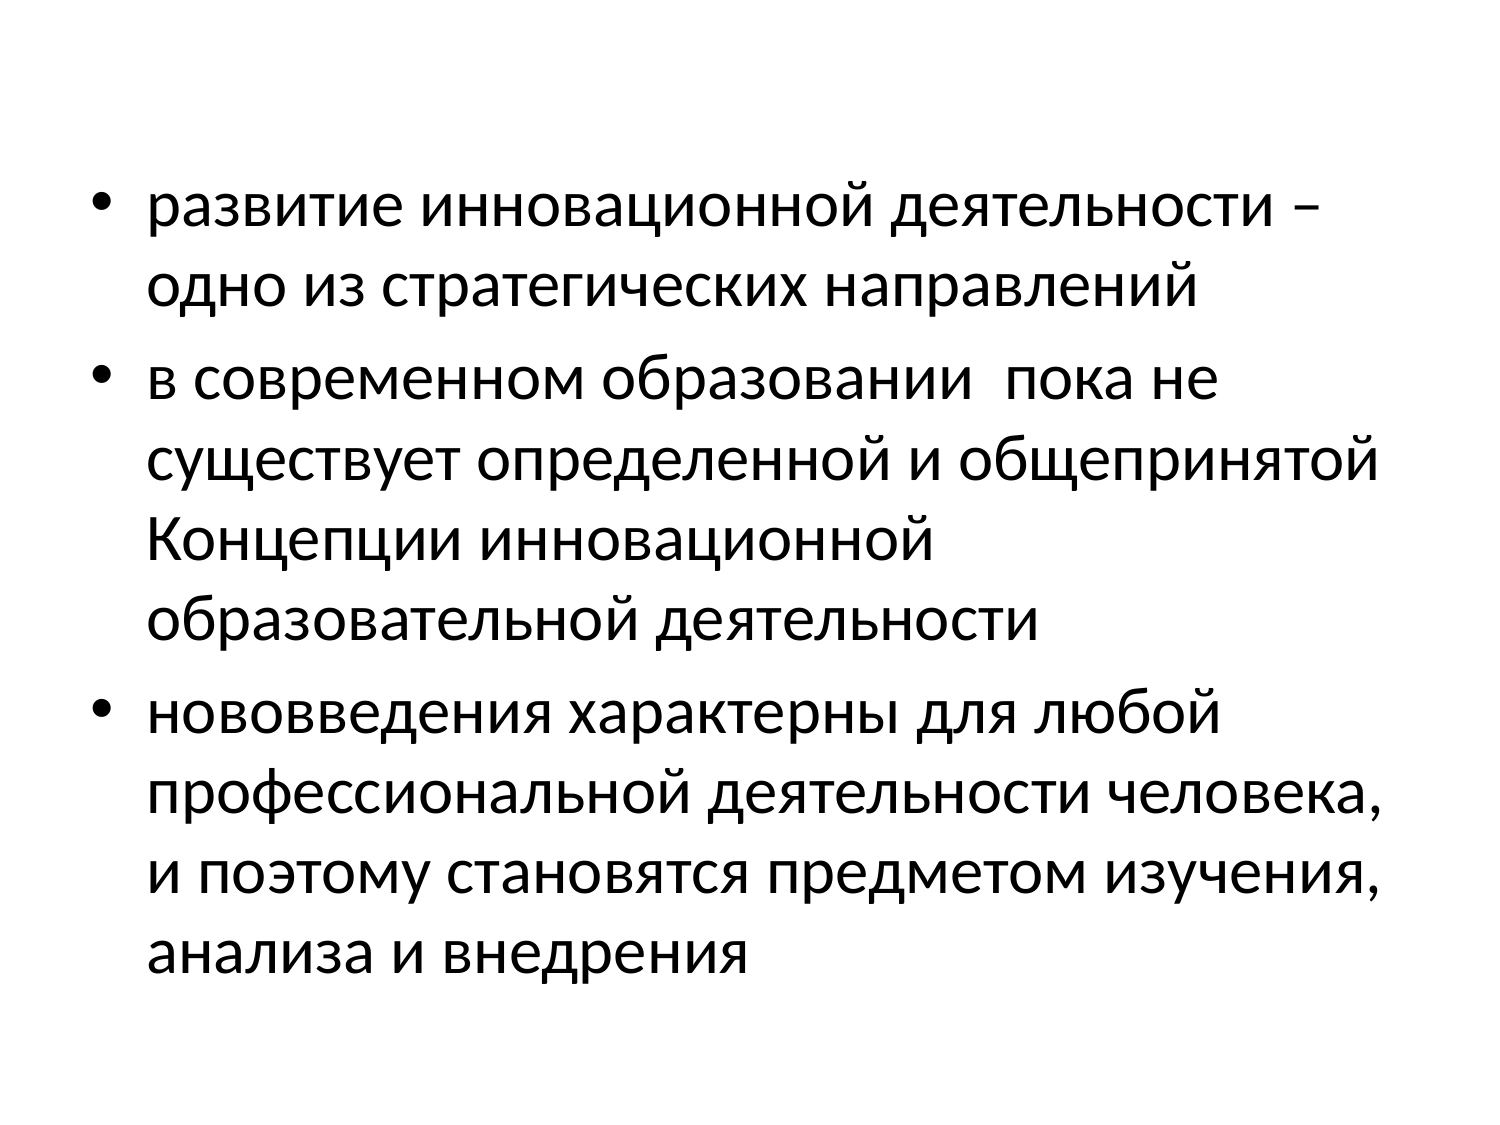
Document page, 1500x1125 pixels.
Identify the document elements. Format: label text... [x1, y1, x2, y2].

list развитие инновационной деятельности – одно из стратегических направлений в современном образовании пока не существует определенной и общепринятой Концепции инновационной образовательной деятельности нововведения характерны для любой профессиональной деятельности человека, и поэтому становятся предметом изучения, анализа и внедрения [75, 152, 1425, 1005]
